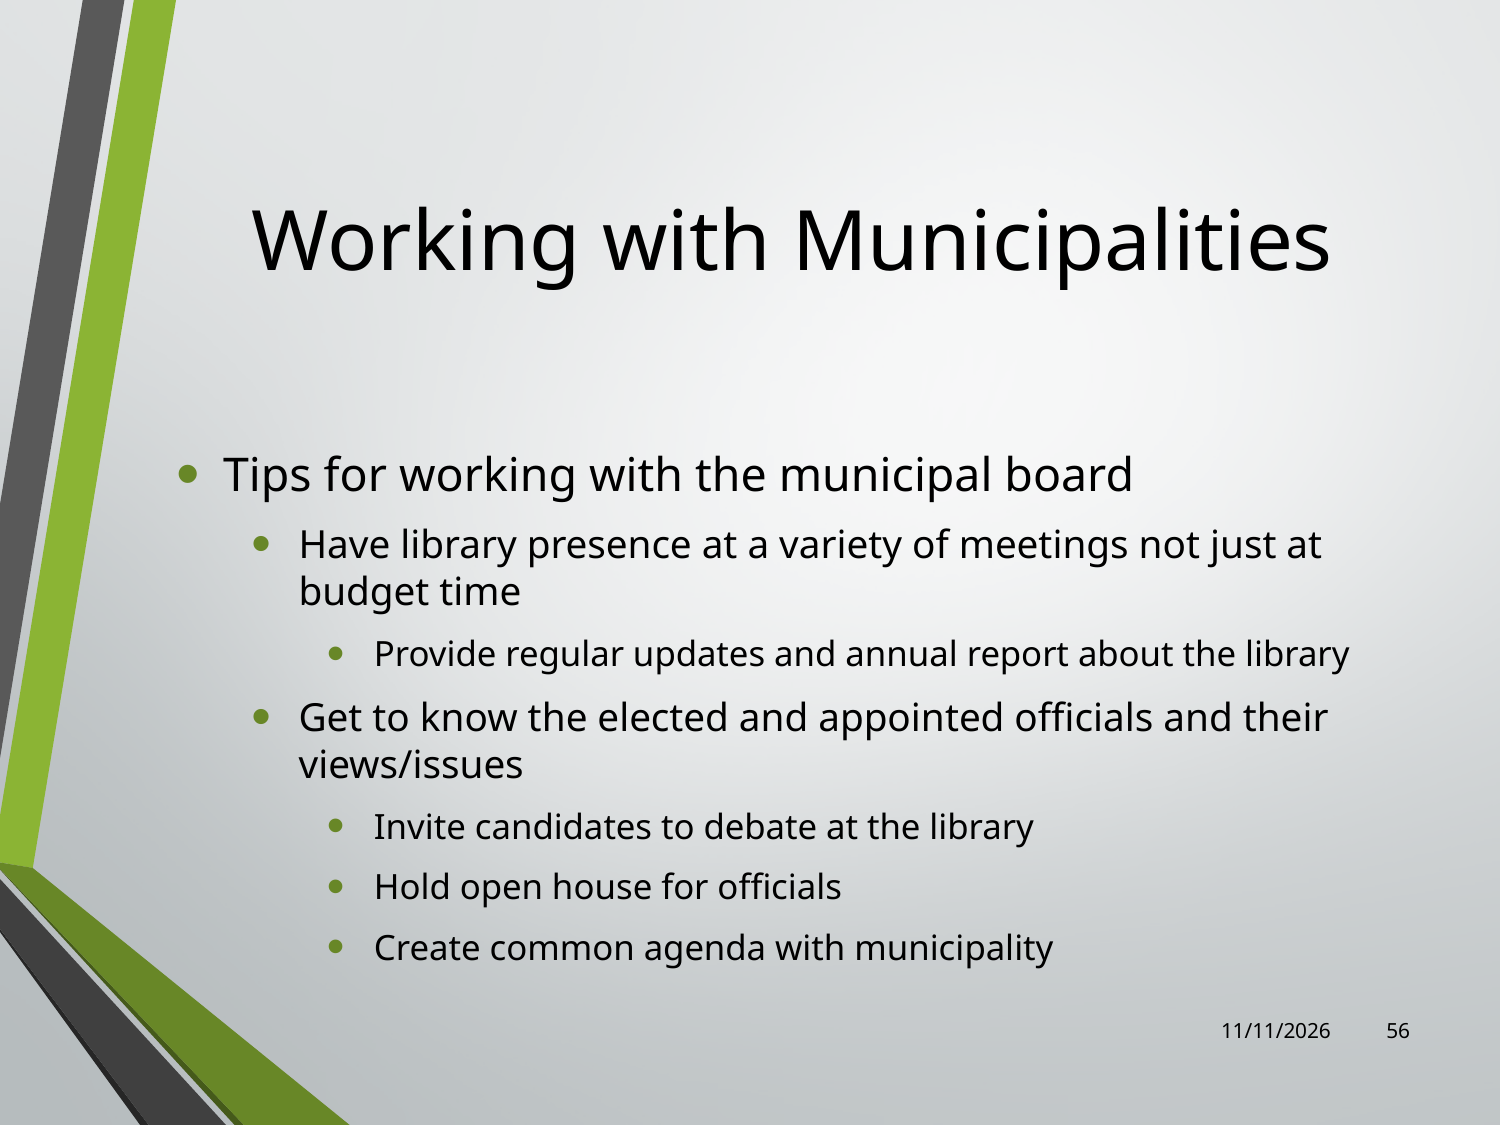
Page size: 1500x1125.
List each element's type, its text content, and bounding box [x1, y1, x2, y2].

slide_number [1204, 1001, 1346, 1062]
title Working with Municipalities [161, 75, 1425, 400]
list Tips for working with the municipal board Have library presence at a variety of meetings not just at budget time Provide regular updates and annual report about the library Get to know the elected and appointed officials and their views/issues Invite candidates to debate at the library Hold open house for officials Create common agenda with municipality [161, 437, 1425, 985]
slide_number 56 [1354, 1001, 1425, 1062]
